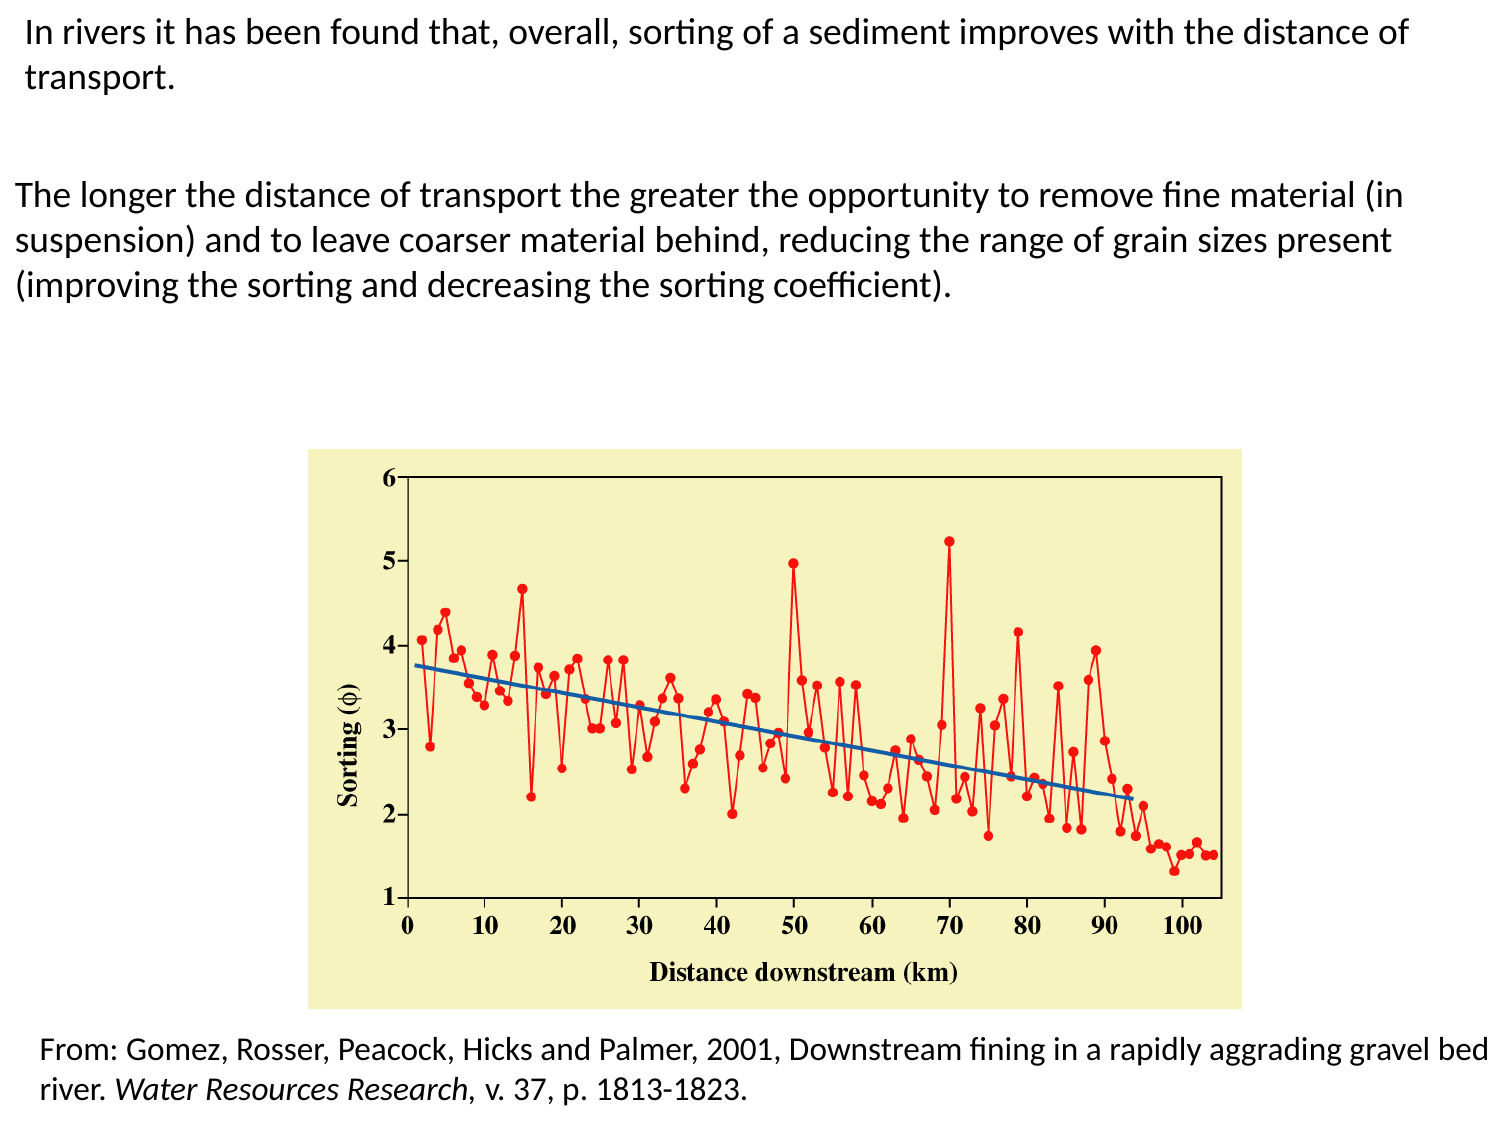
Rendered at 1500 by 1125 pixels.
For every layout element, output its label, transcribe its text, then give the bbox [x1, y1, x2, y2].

text_box The longer the distance of transport the greater the opportunity to remove fine material (in suspension) and to leave coarser material behind, reducing the range of grain sizes present (improving the sorting and decreasing the sorting coefficient). [0, 162, 1478, 313]
text_box In rivers it has been found that, overall, sorting of a sediment improves with the distance of transport. [9, 0, 1500, 105]
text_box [24, 449, 1500, 1116]
